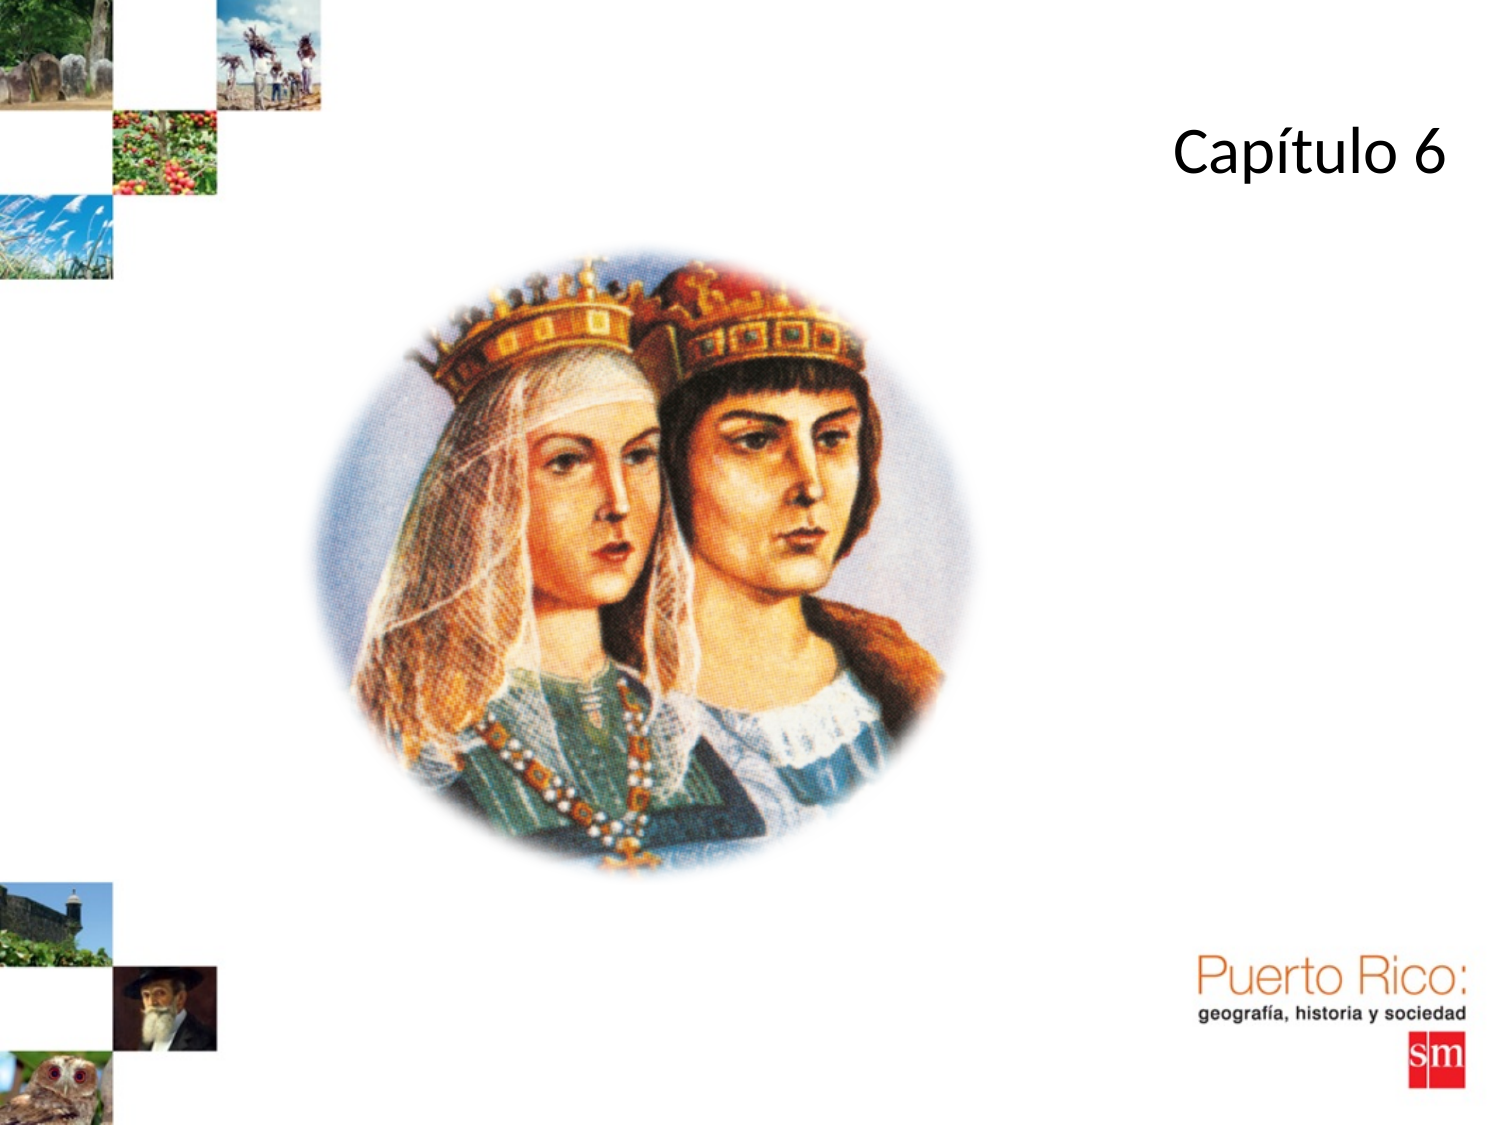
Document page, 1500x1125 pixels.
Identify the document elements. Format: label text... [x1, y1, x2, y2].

text_box Capítulo 6 [1037, 99, 1463, 225]
picture [0, 0, 1500, 1125]
